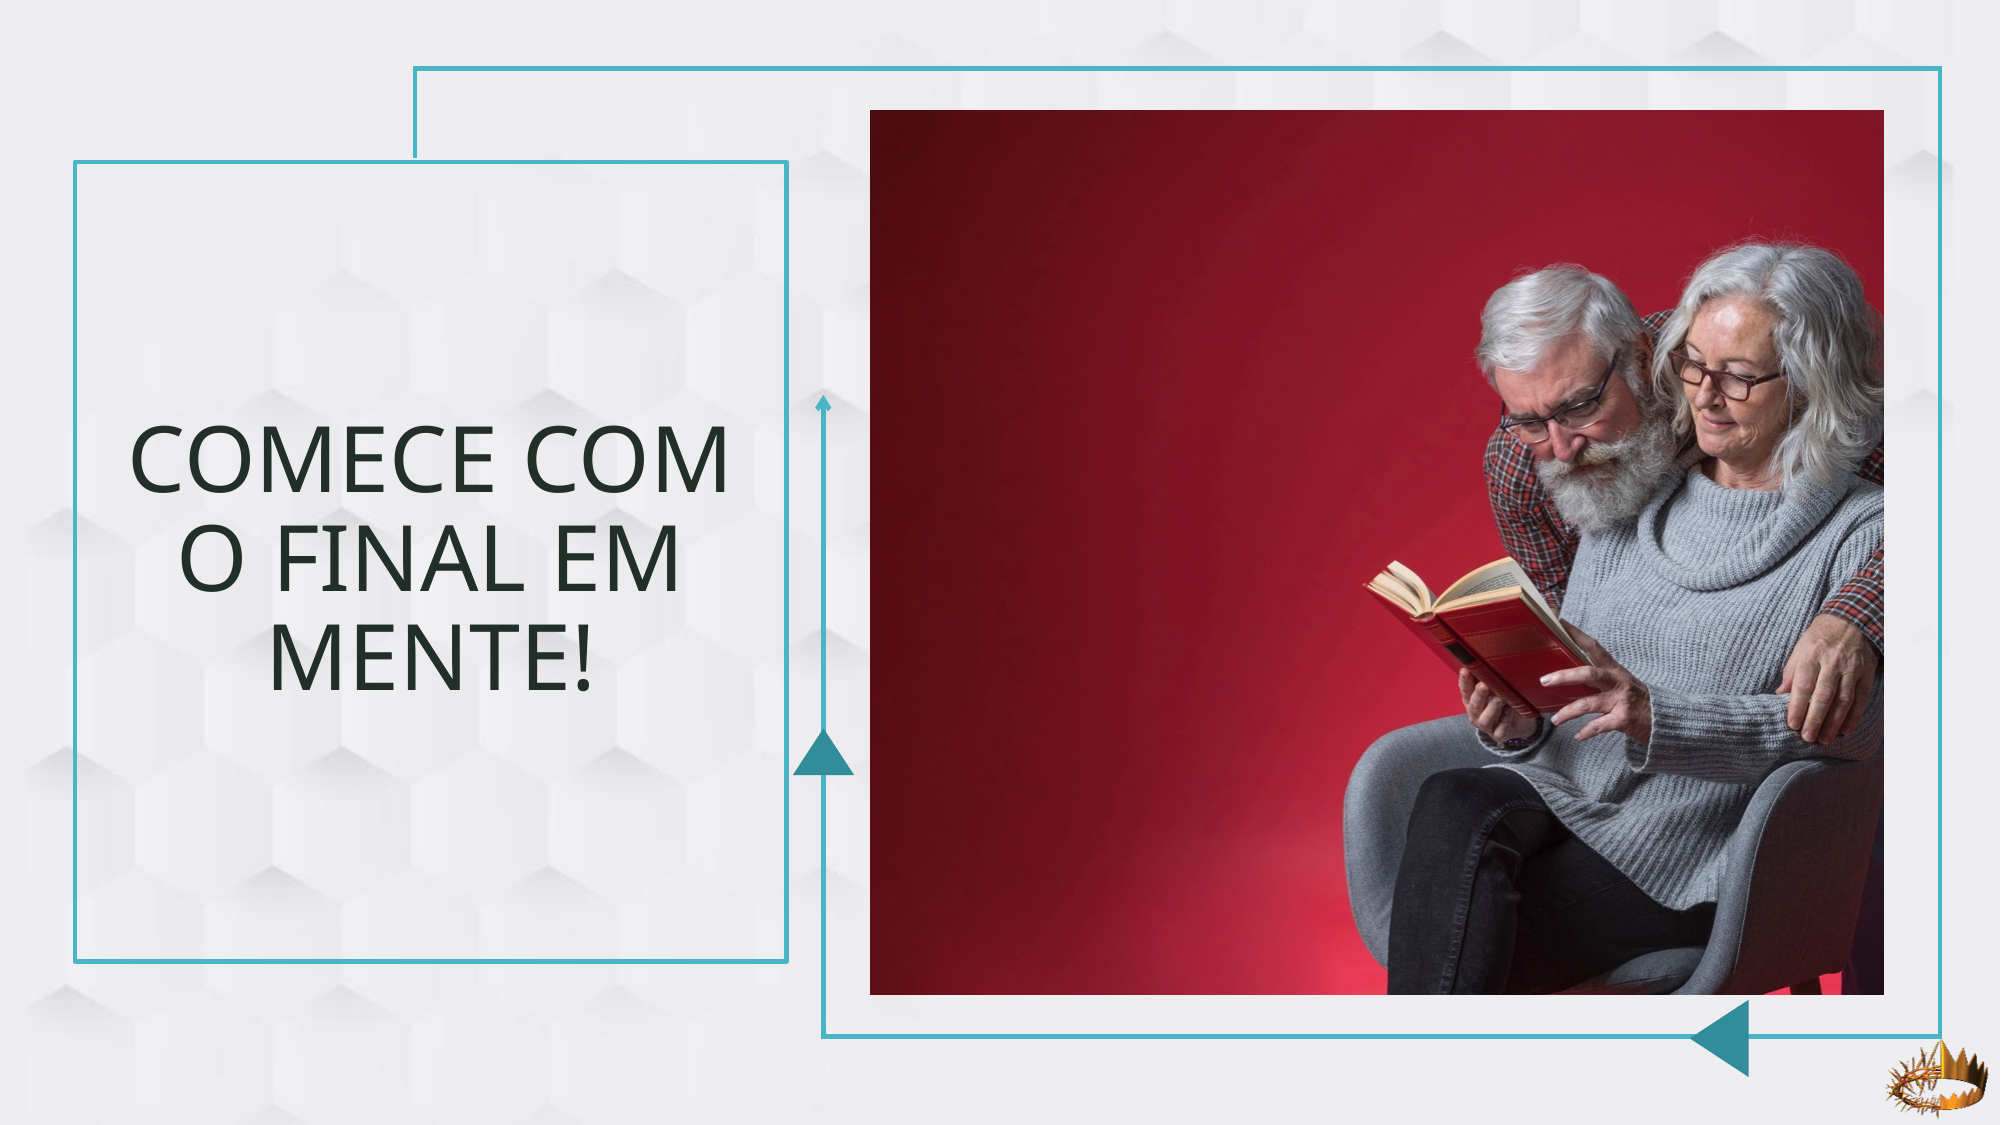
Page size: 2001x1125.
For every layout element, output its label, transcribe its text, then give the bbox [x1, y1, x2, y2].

picture [0, 0, 2000, 1125]
title Comece com o final em mente! [73, 160, 789, 964]
